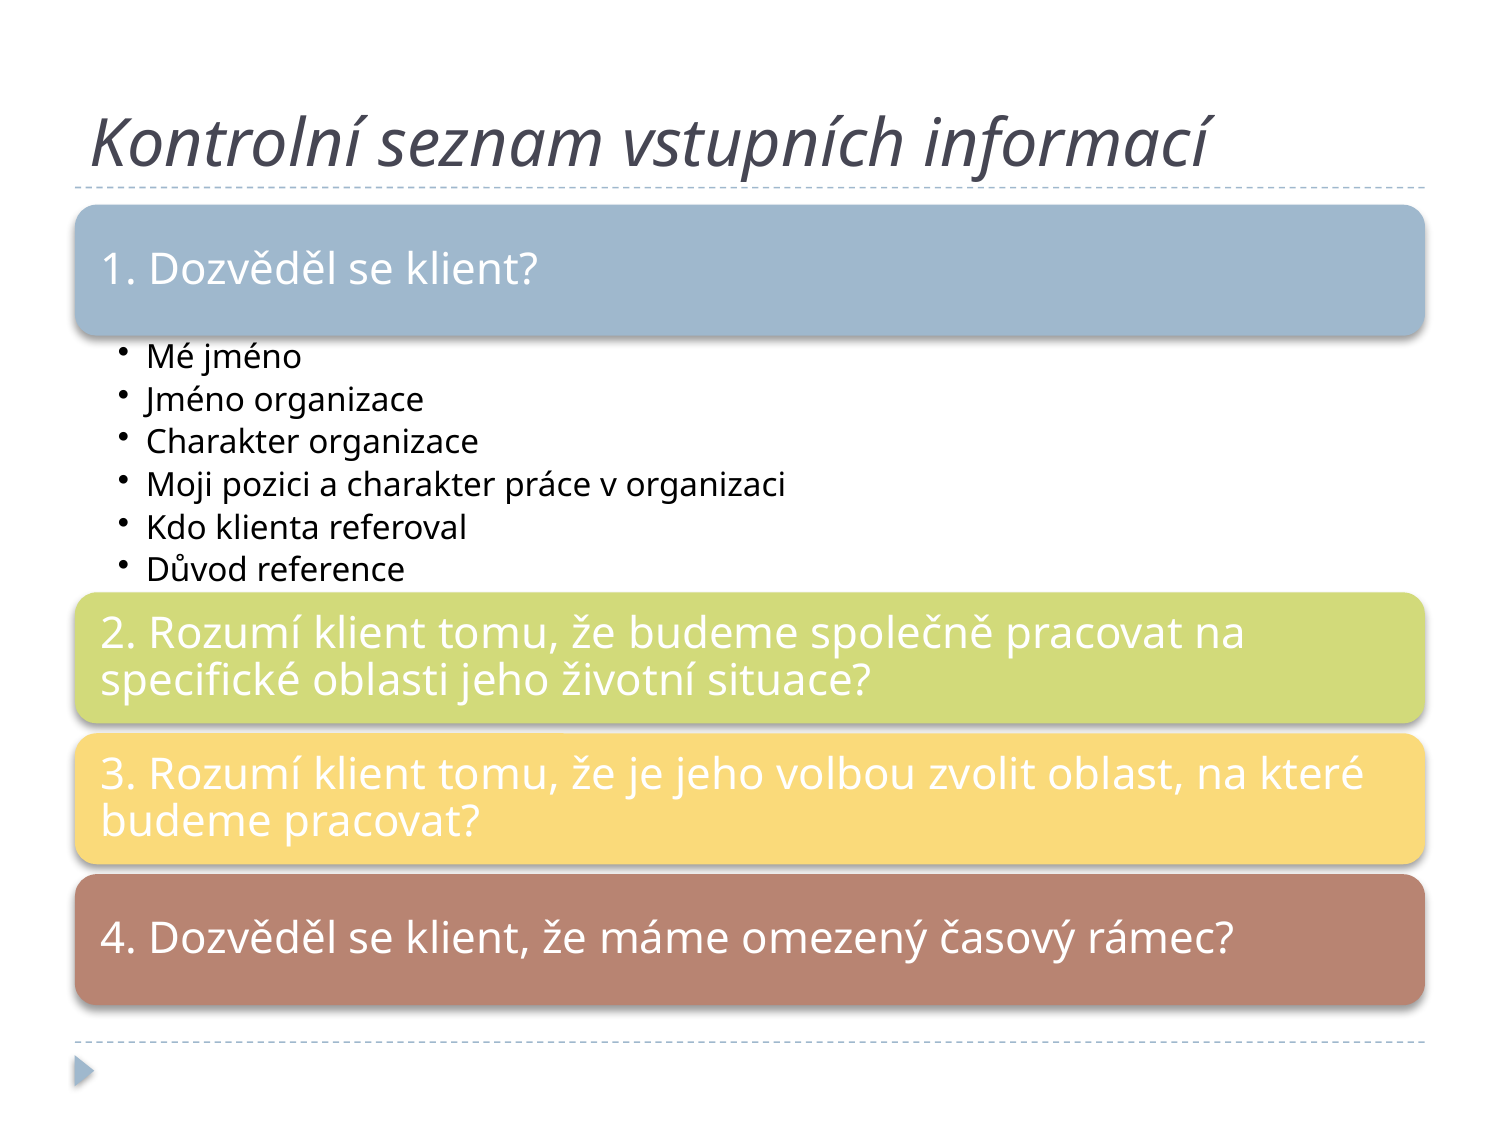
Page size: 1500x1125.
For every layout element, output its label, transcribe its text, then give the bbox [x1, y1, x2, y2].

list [74, 199, 1426, 1011]
title Kontrolní seznam vstupních informací [75, 24, 1425, 188]
